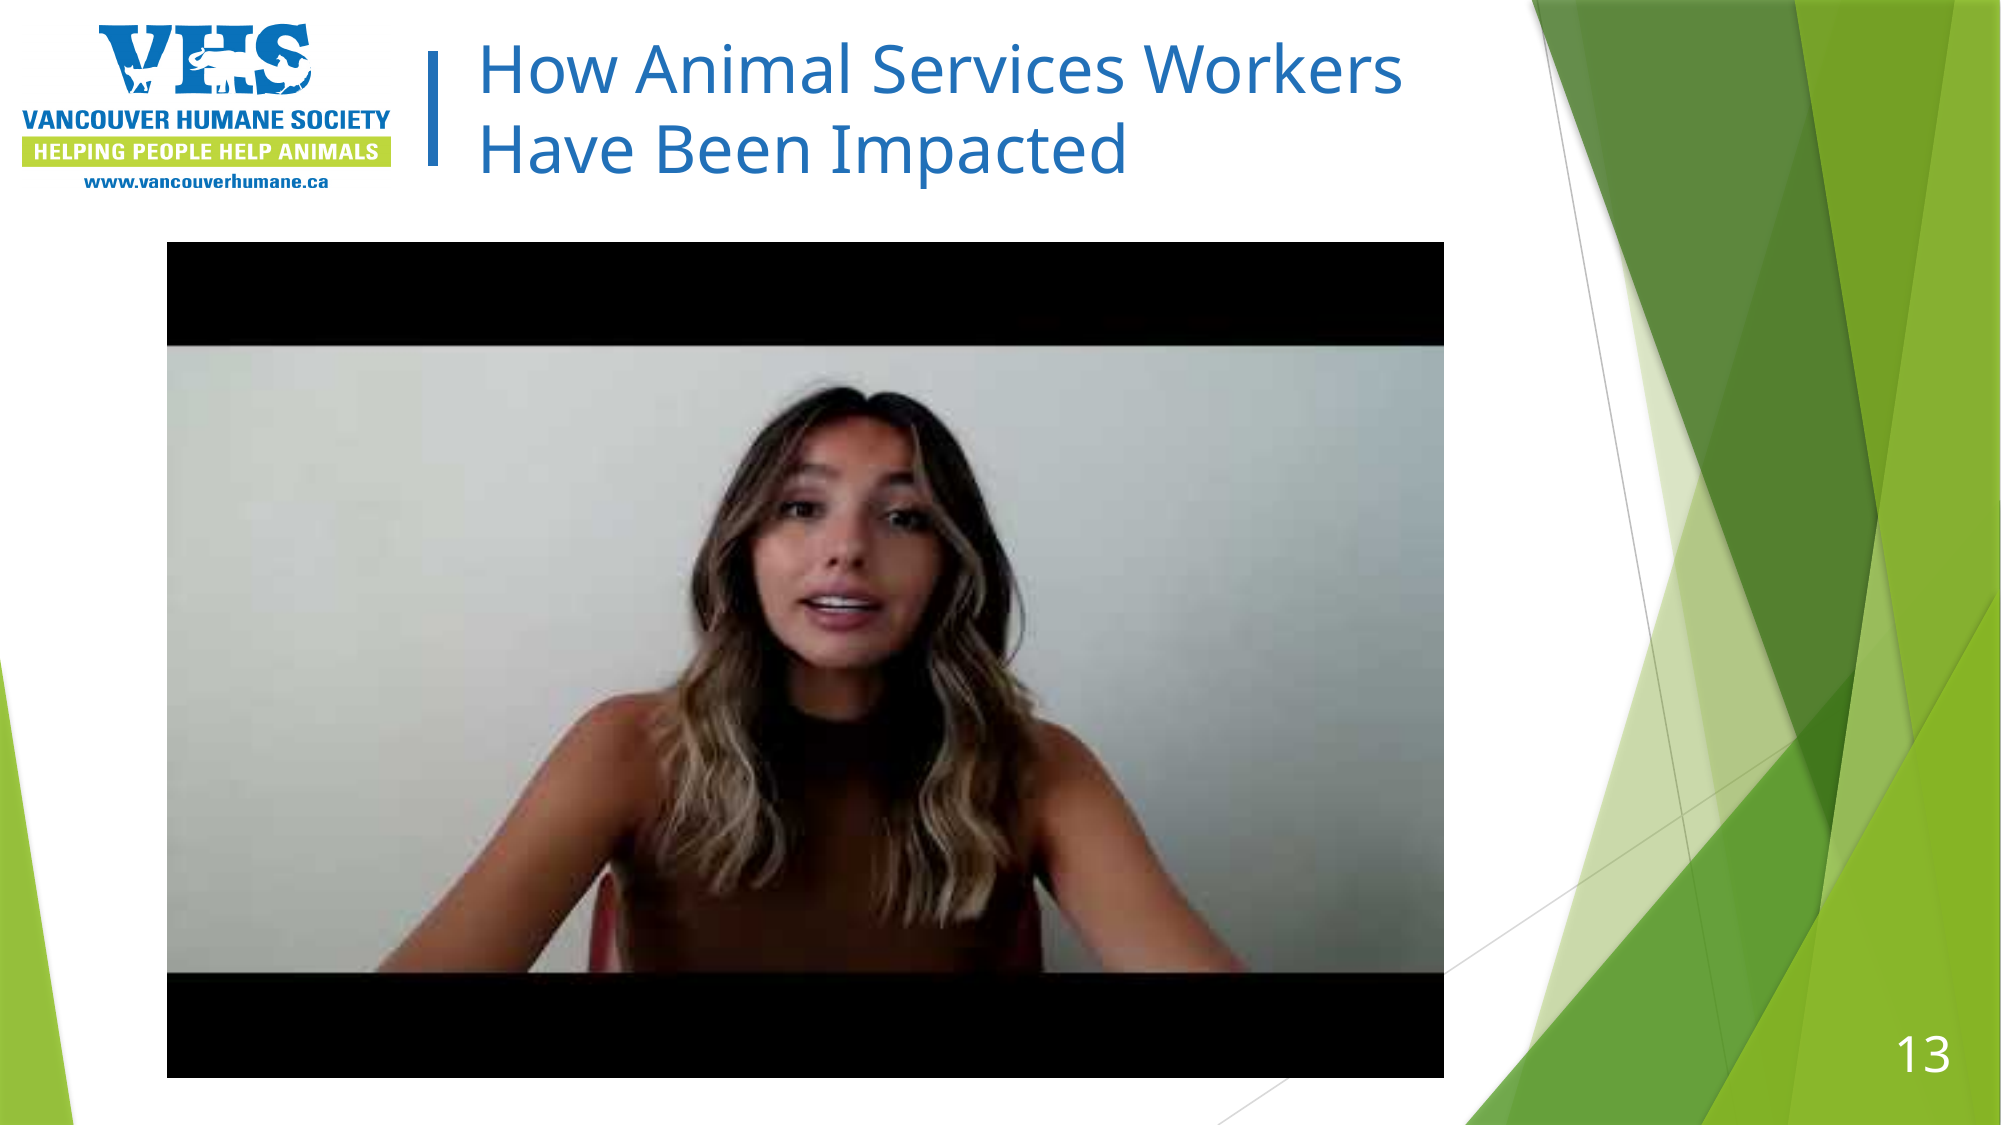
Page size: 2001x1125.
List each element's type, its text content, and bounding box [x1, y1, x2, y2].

title How Animal Services Workers Have Been Impacted [462, 58, 1456, 155]
picture [22, 17, 391, 188]
slide_number 13 [1854, 1026, 1967, 1087]
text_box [166, 241, 1445, 1080]
